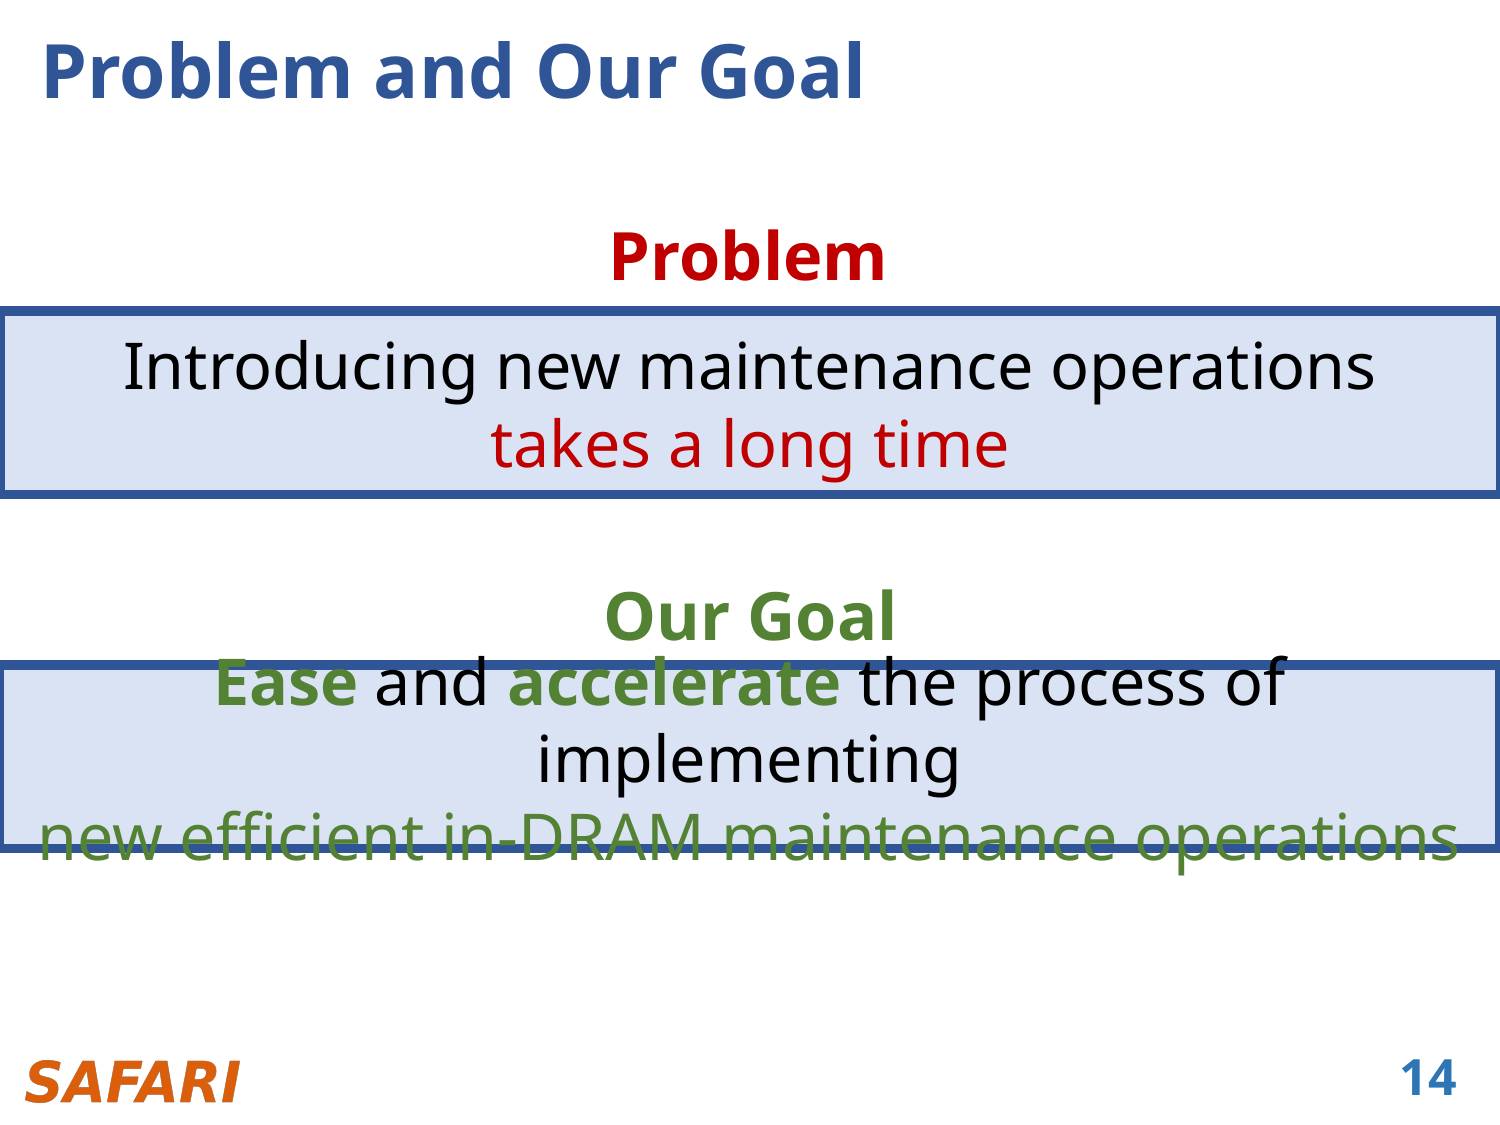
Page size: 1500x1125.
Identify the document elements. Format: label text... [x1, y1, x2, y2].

text_box Problem [593, 206, 904, 302]
title Problem and Our Goal [25, 12, 1472, 137]
picture [25, 1060, 240, 1103]
text_box Introducing new maintenance operations takes a long time [0, 310, 1500, 495]
text_box Our Goal [588, 566, 913, 662]
slide_number 14 [1134, 1038, 1472, 1125]
text_box Ease and accelerate the process of implementing new efficient in-DRAM maintenance operations [0, 665, 1500, 849]
